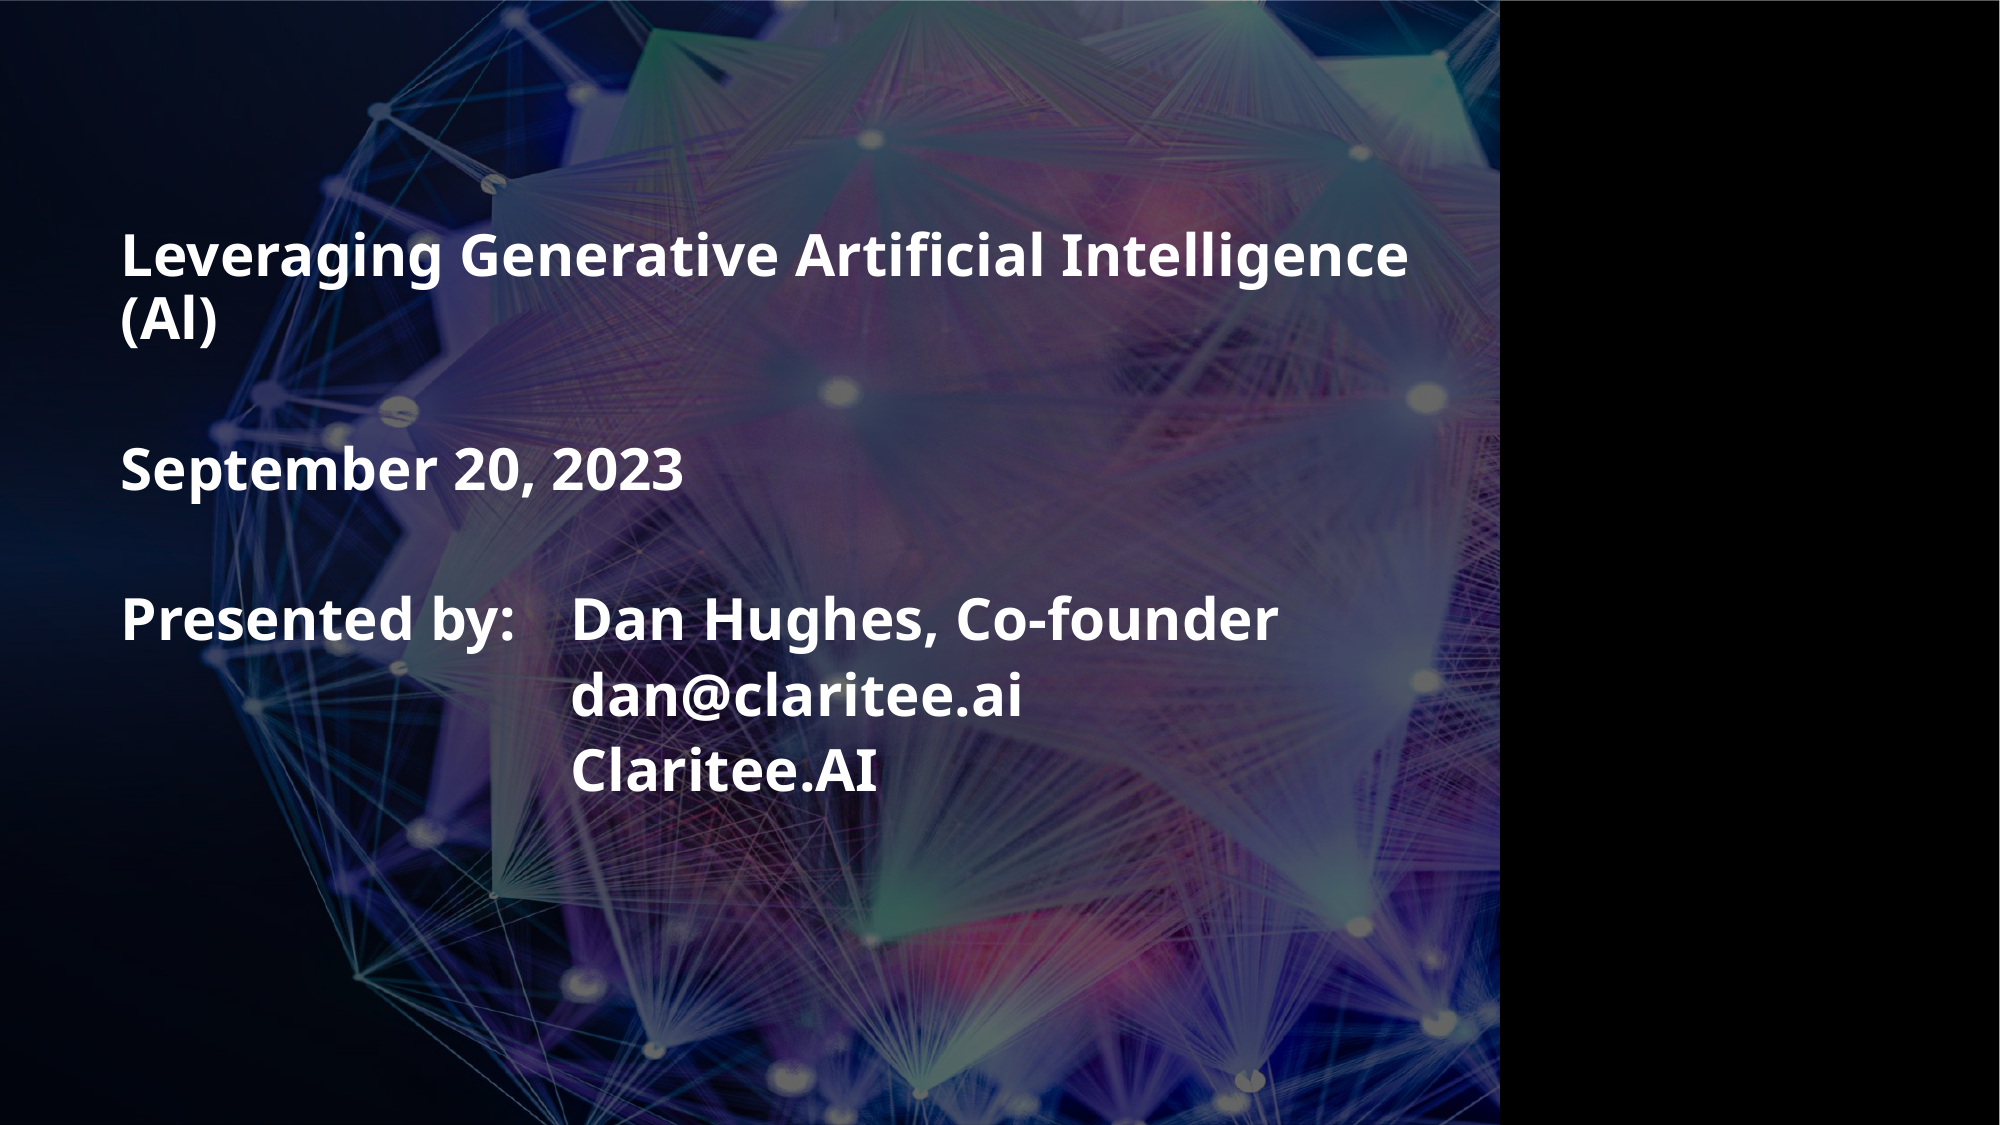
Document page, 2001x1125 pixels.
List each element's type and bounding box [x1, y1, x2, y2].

text_box [1500, 0, 2000, 1125]
picture [0, 0, 1500, 1125]
